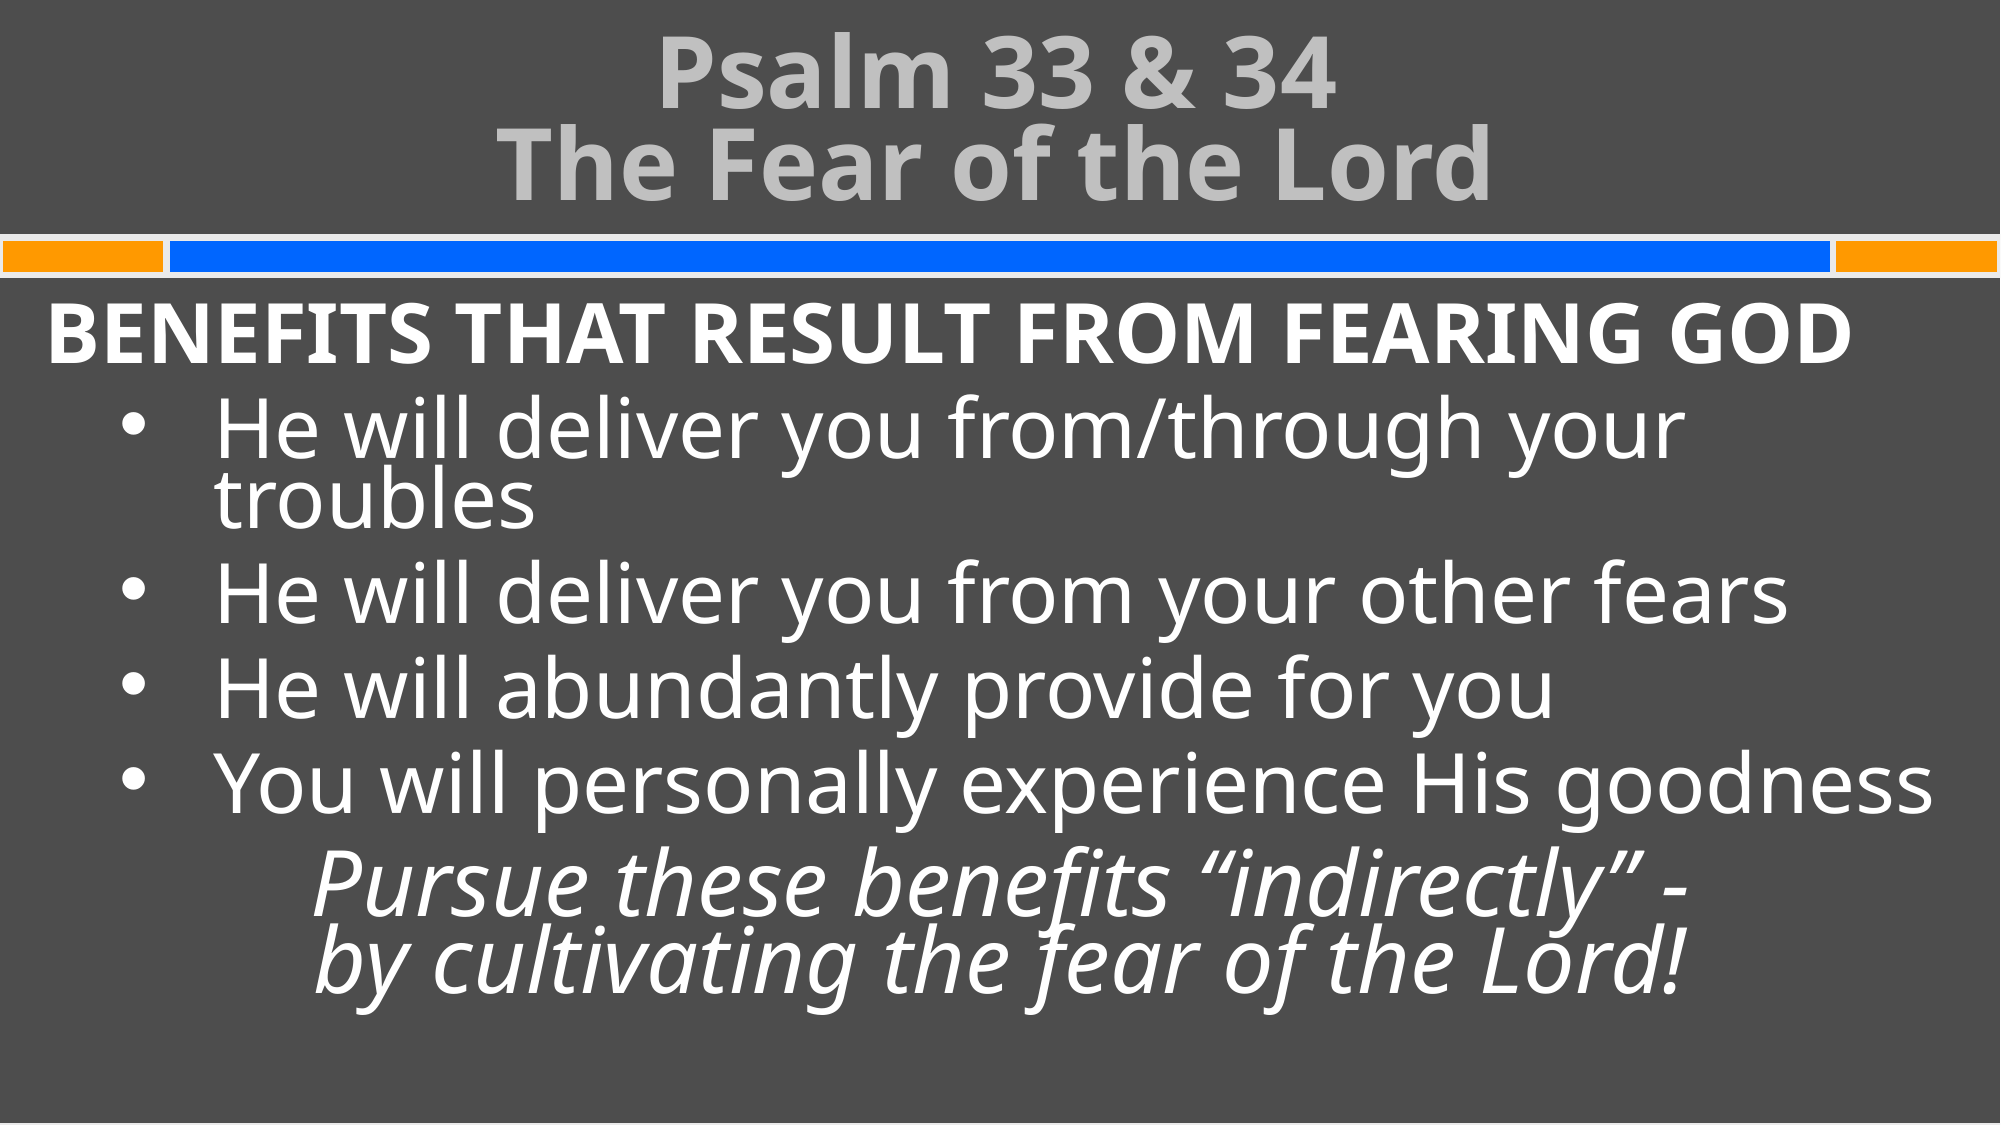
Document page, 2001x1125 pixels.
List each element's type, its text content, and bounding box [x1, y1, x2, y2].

list BENEFITS THAT RESULT FROM FEARING GOD He will deliver you from/through your troubles He will deliver you from your other fears He will abundantly provide for you You will personally experience His goodness Pursue these benefits “indirectly” - by cultivating the fear of the Lord! [29, 299, 1964, 1101]
text_box Psalm 33 & 34 The Fear of the Lord [29, 45, 1963, 213]
